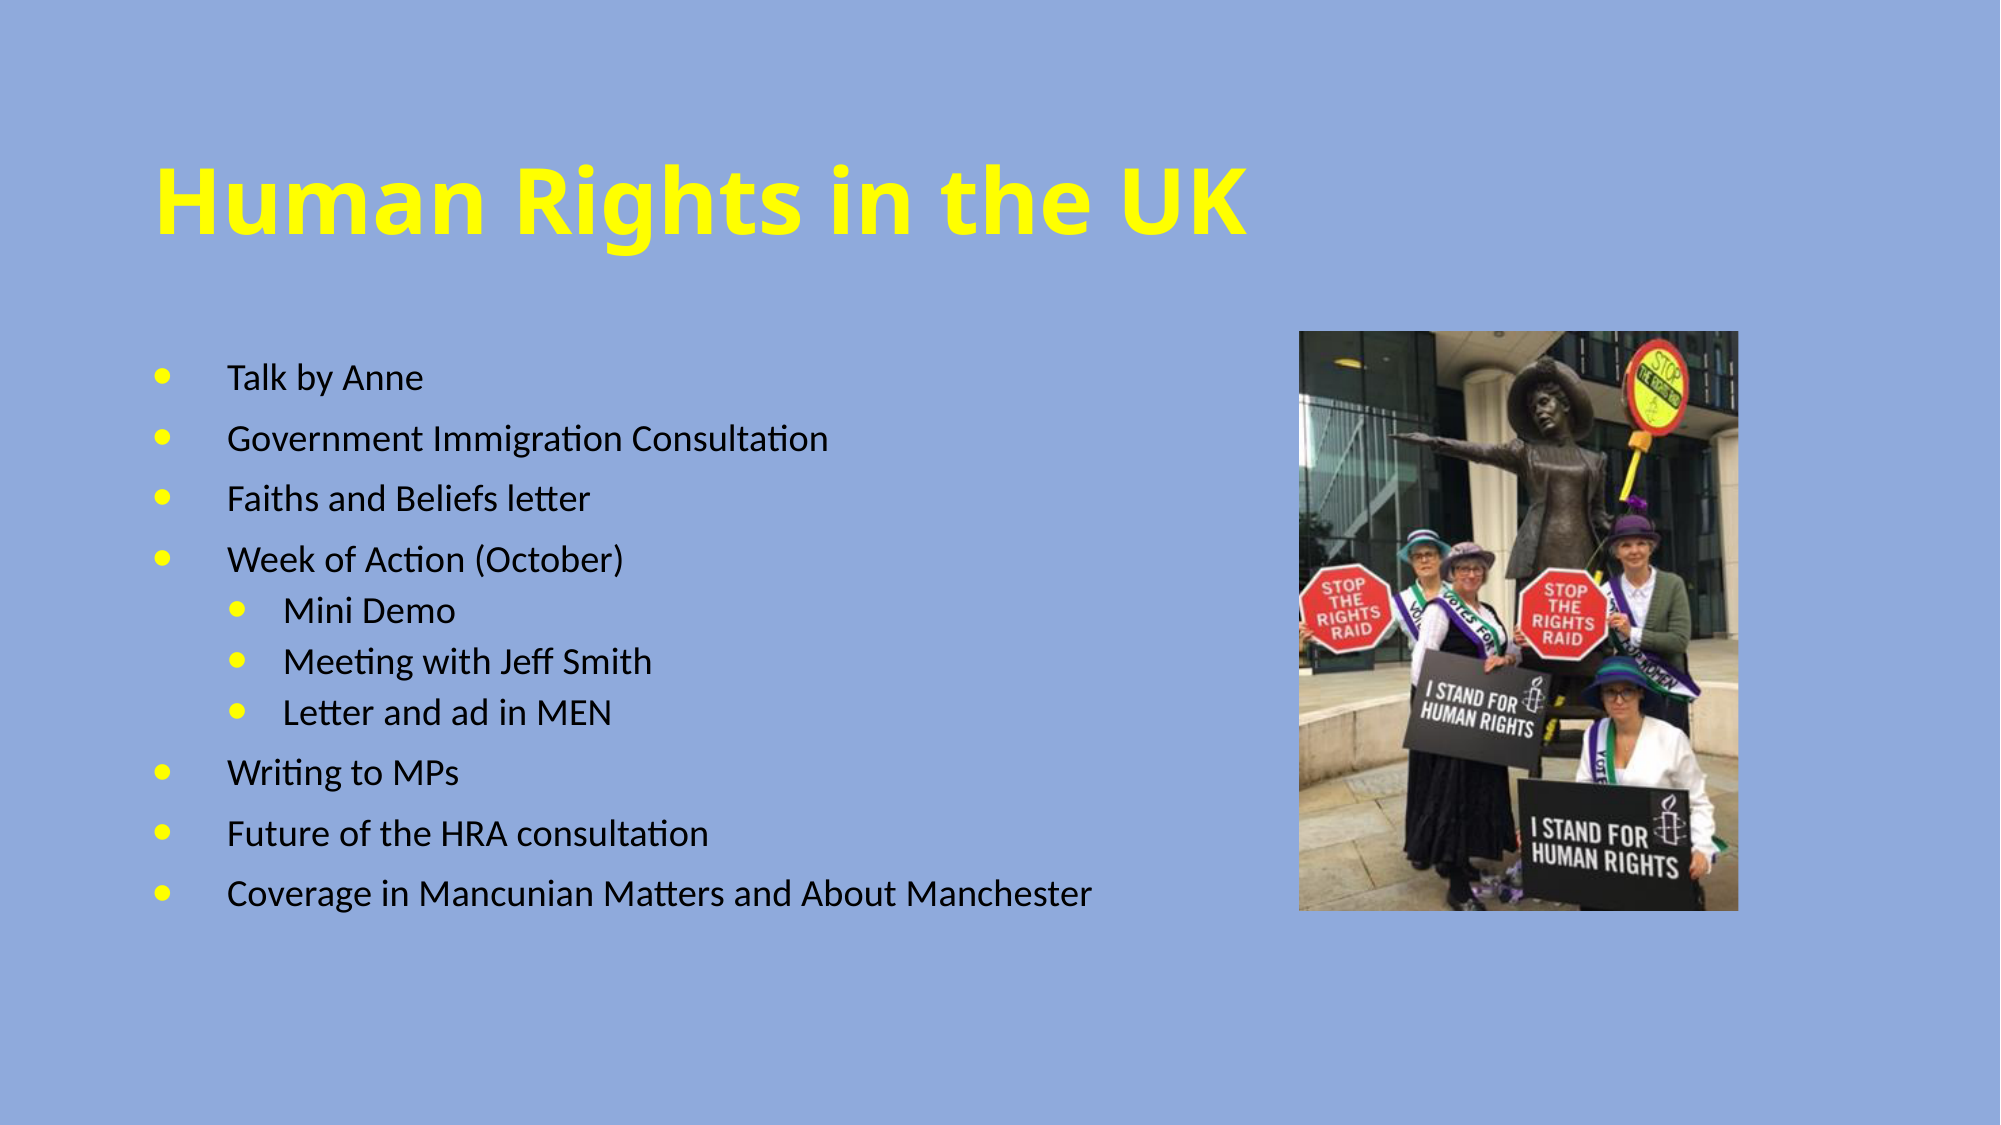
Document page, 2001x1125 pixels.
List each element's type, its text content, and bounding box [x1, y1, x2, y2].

picture [1299, 331, 1739, 911]
text_box Talk by Anne Government Immigration Consultation Faiths and Beliefs letter Week of Action (October) Mini Demo Meeting with Jeff Smith Letter and ad in MEN Writing to MPs Future of the HRA consultation Coverage in Mancunian Matters and About Manchester [137, 349, 1246, 924]
title Human Rights in the UK [137, 95, 1863, 314]
